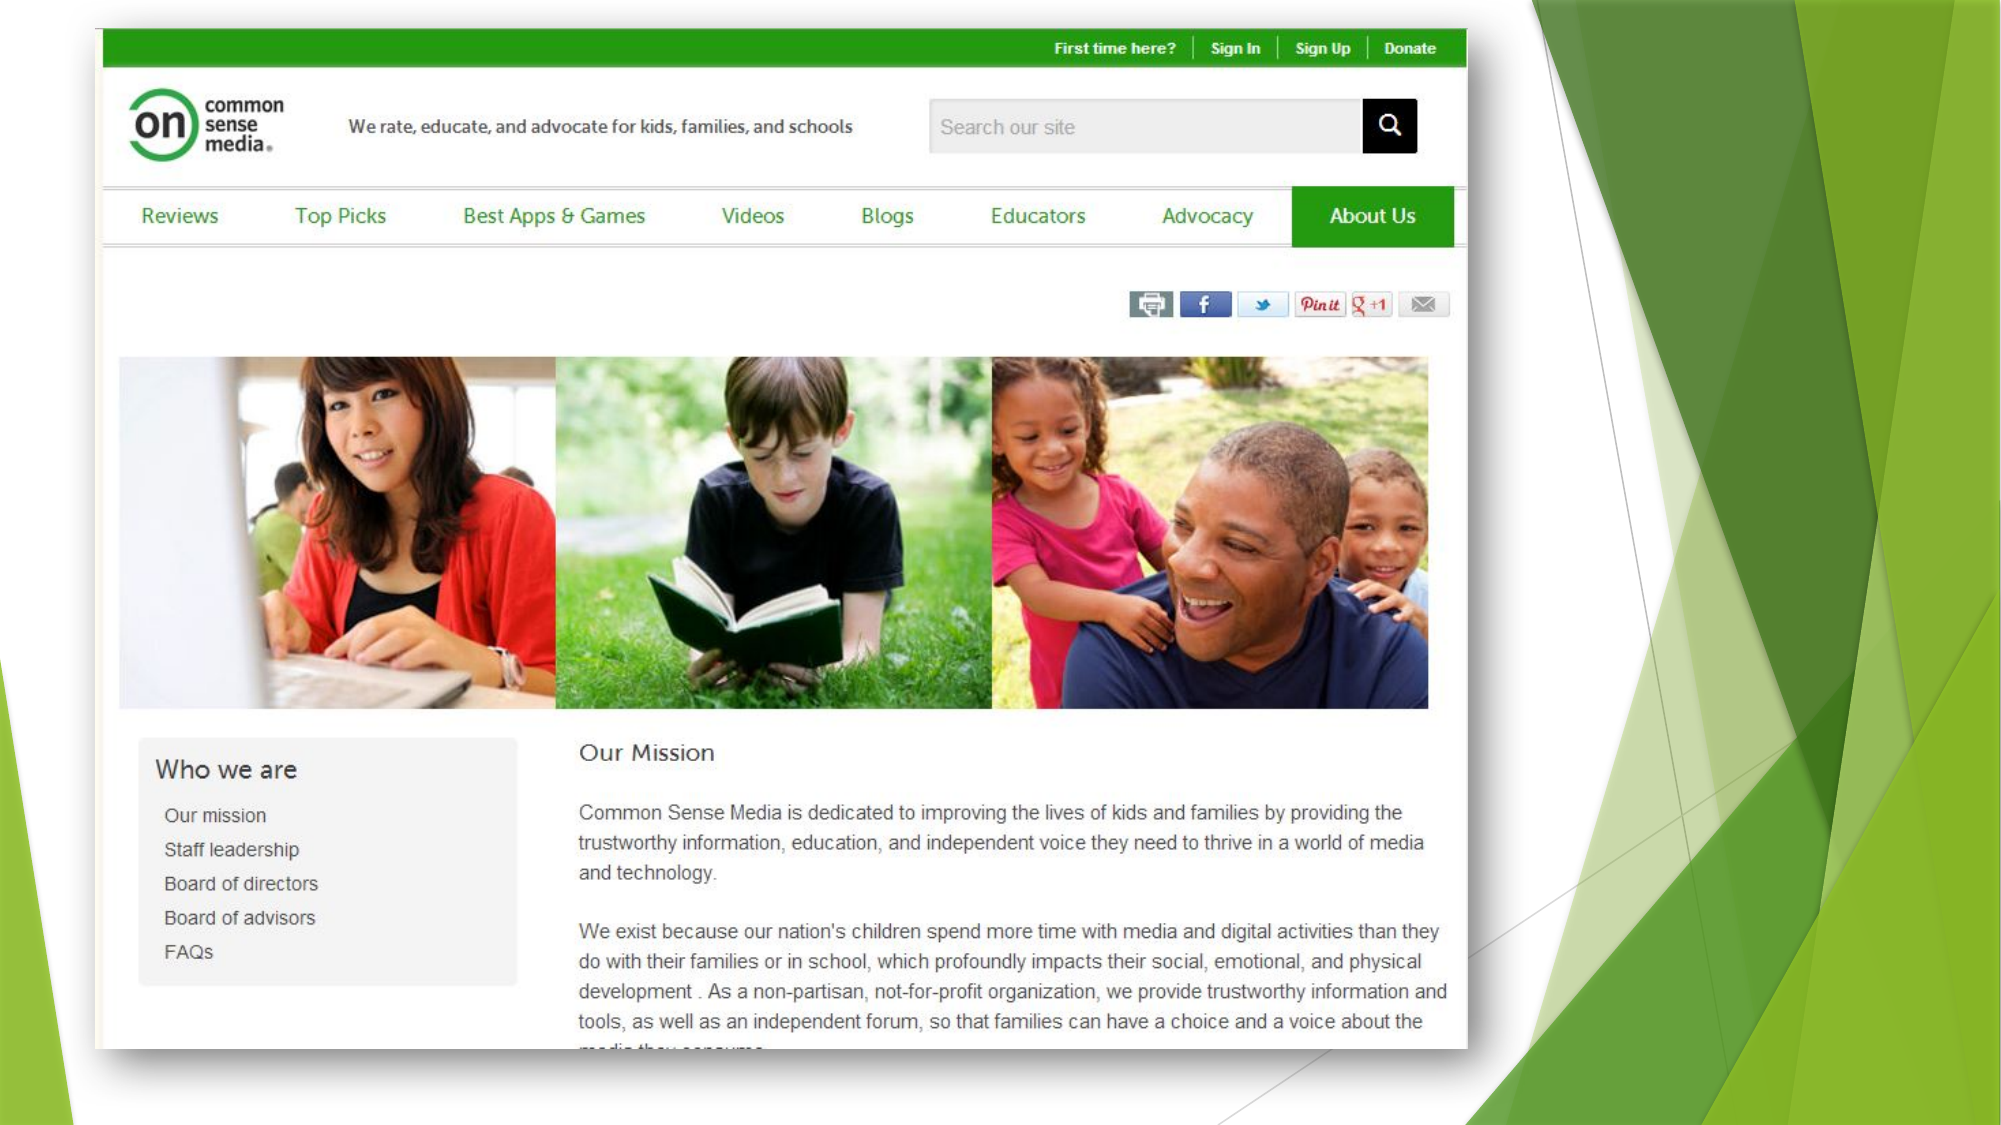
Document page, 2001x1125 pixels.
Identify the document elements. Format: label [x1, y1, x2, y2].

picture [94, 28, 1469, 1049]
